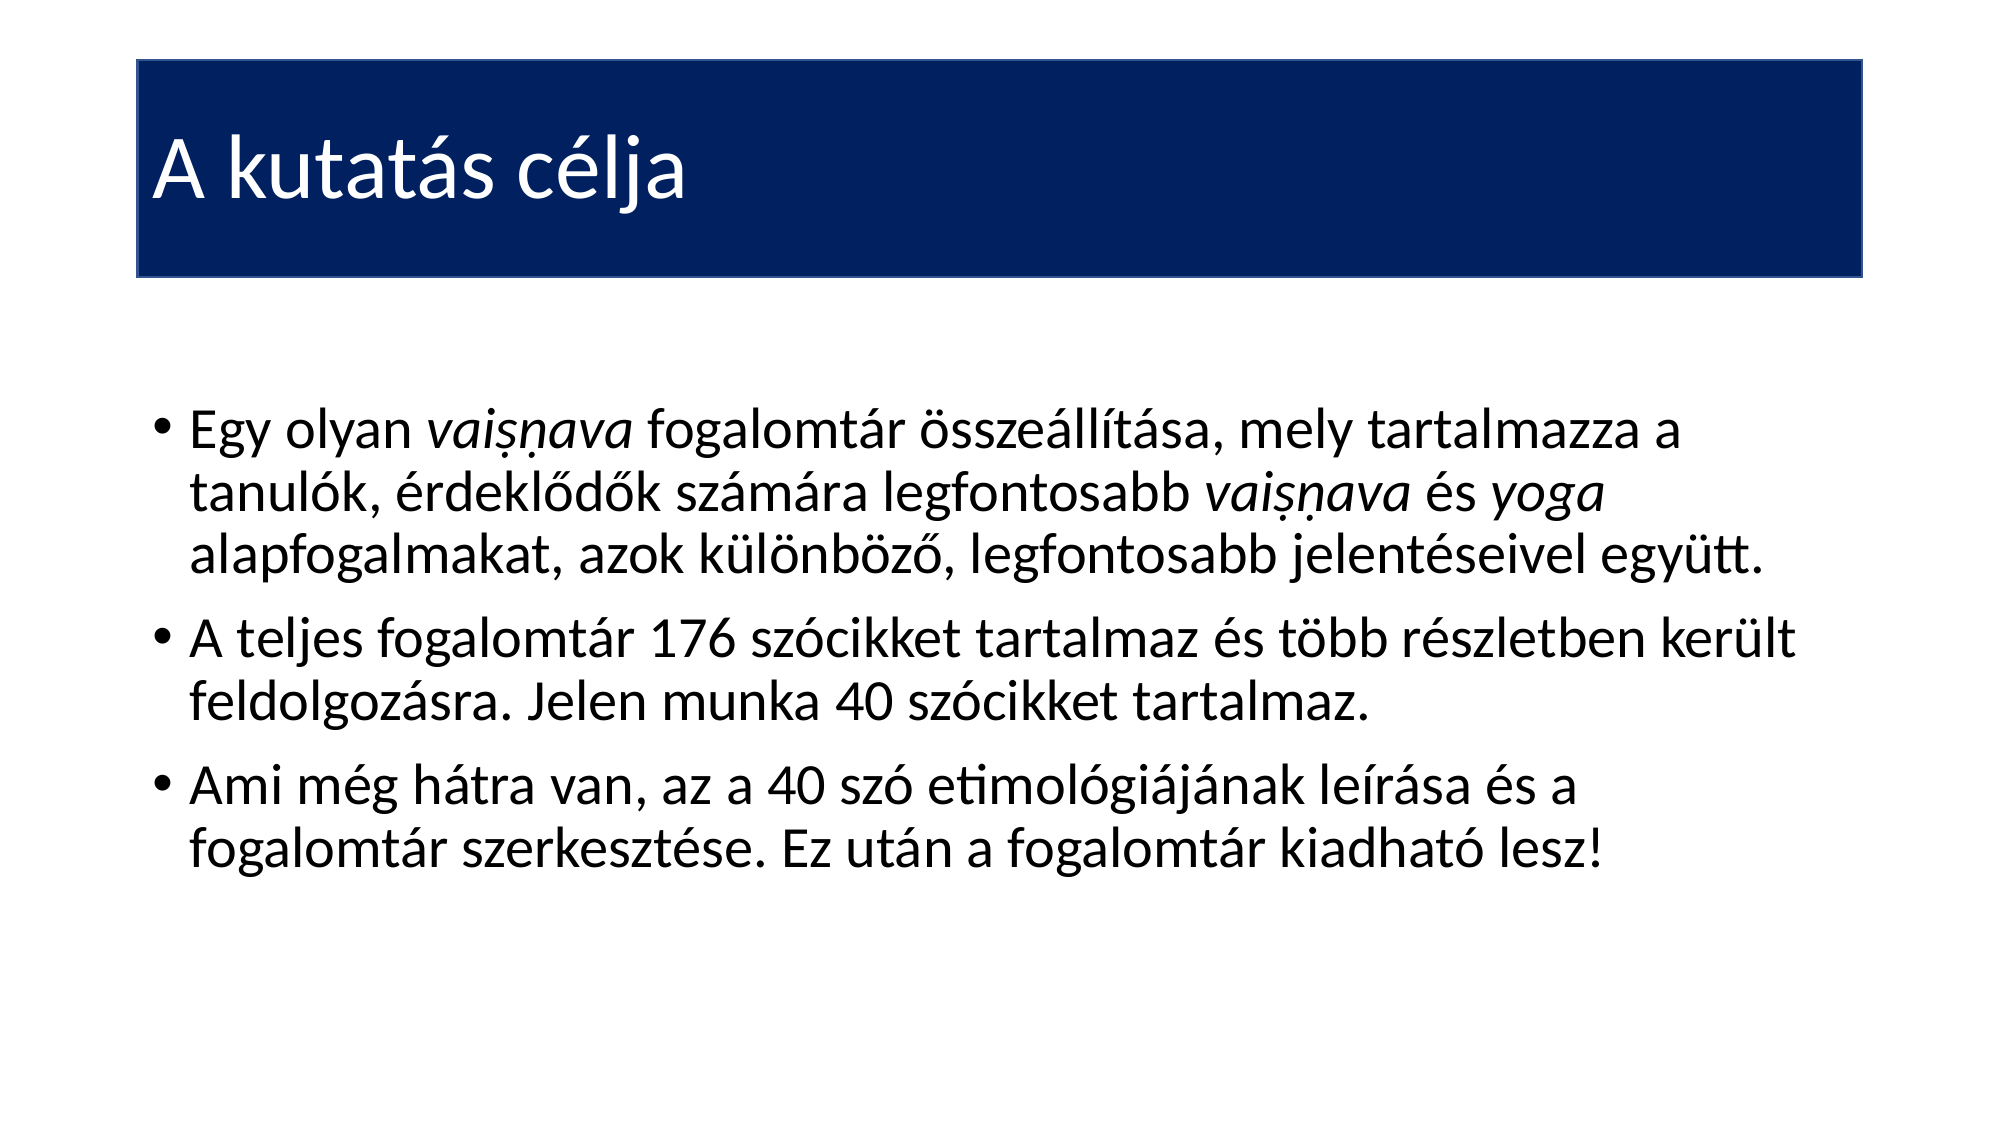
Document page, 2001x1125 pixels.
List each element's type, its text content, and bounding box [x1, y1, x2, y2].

list Egy olyan vaiṣṇava fogalomtár összeállítása, mely tartalmazza a tanulók, érdeklődők számára legfontosabb vaiṣṇava és yoga alapfogalmakat, azok különböző, legfontosabb jelentéseivel együtt. A teljes fogalomtár 176 szócikket tartalmaz és több részletben került feldolgozásra. Jelen munka 40 szócikket tartalmaz. Ami még hátra van, az a 40 szó etimológiájának leírása és a fogalomtár szerkesztése. Ez után a fogalomtár kiadható lesz! [137, 299, 1863, 1014]
title A kutatás célja [136, 59, 1863, 278]
